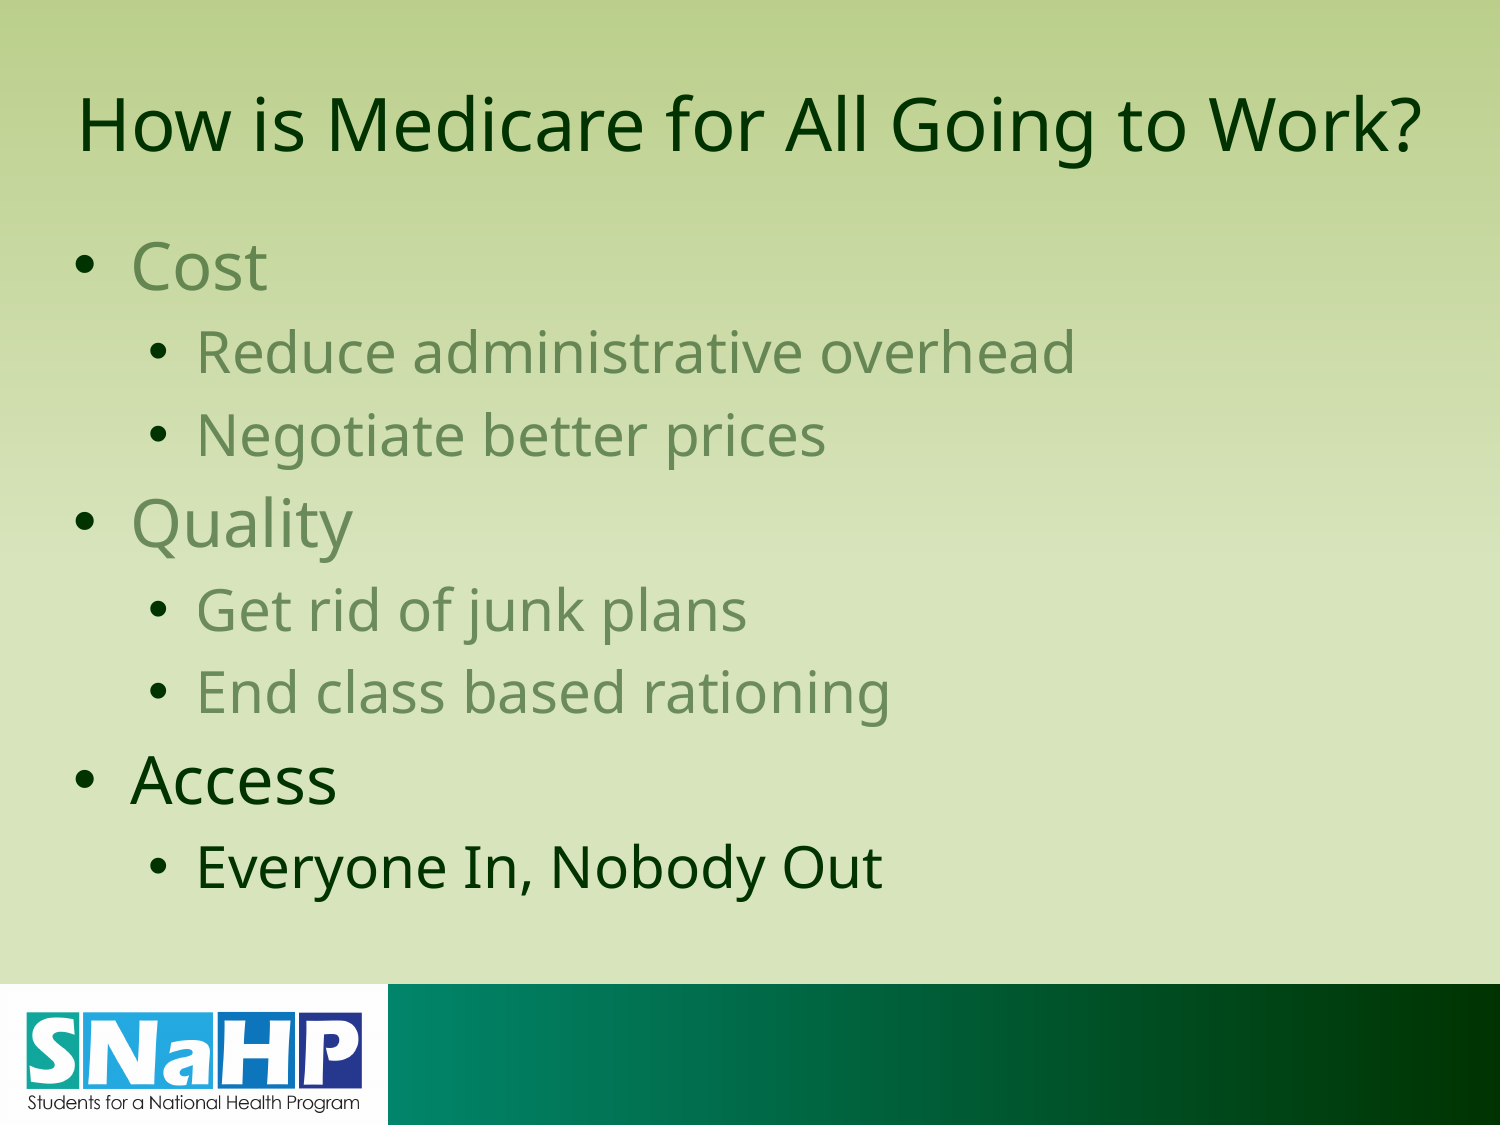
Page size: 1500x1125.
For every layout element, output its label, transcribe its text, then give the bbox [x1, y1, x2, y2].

list Cost Reduce administrative overhead Negotiate better prices Quality Get rid of junk plans End class based rationing Access Everyone In, Nobody Out [58, 215, 1441, 983]
picture [0, 984, 388, 1125]
chart [1166, 984, 1171, 1125]
title How is Medicare for All Going to Work? [58, 28, 1441, 215]
